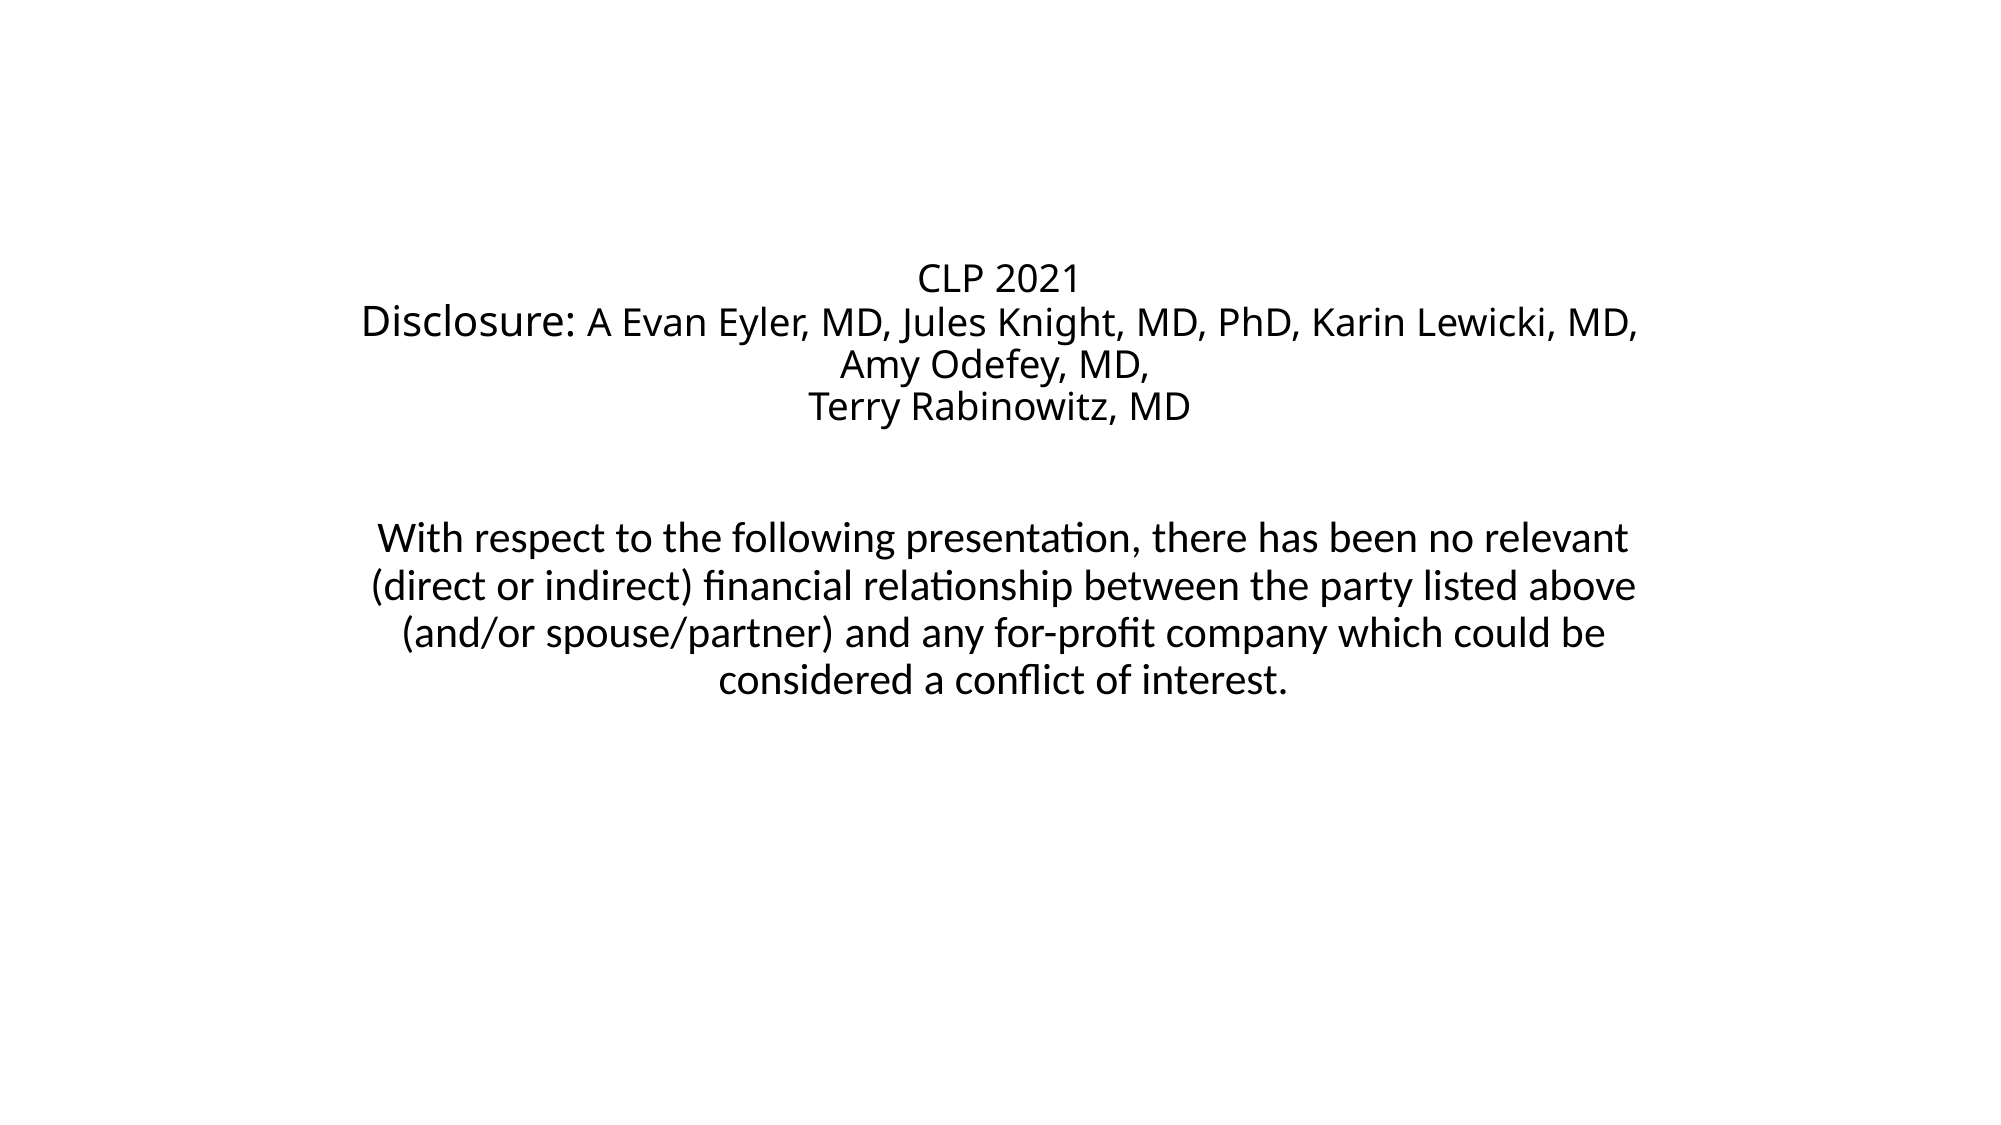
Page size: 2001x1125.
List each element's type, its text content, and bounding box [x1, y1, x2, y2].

list With respect to the following presentation, there has been no relevant (direct or indirect) financial relationship between the party listed above (and/or spouse/partner) and any for-profit company which could be considered a conflict of interest. [328, 507, 1679, 1125]
title CLP 2021 Disclosure: A Evan Eyler, MD, Jules Knight, MD, PhD, Karin Lewicki, MD, Amy Odefey, MD, Terry Rabinowitz, MD [324, 249, 1675, 438]
